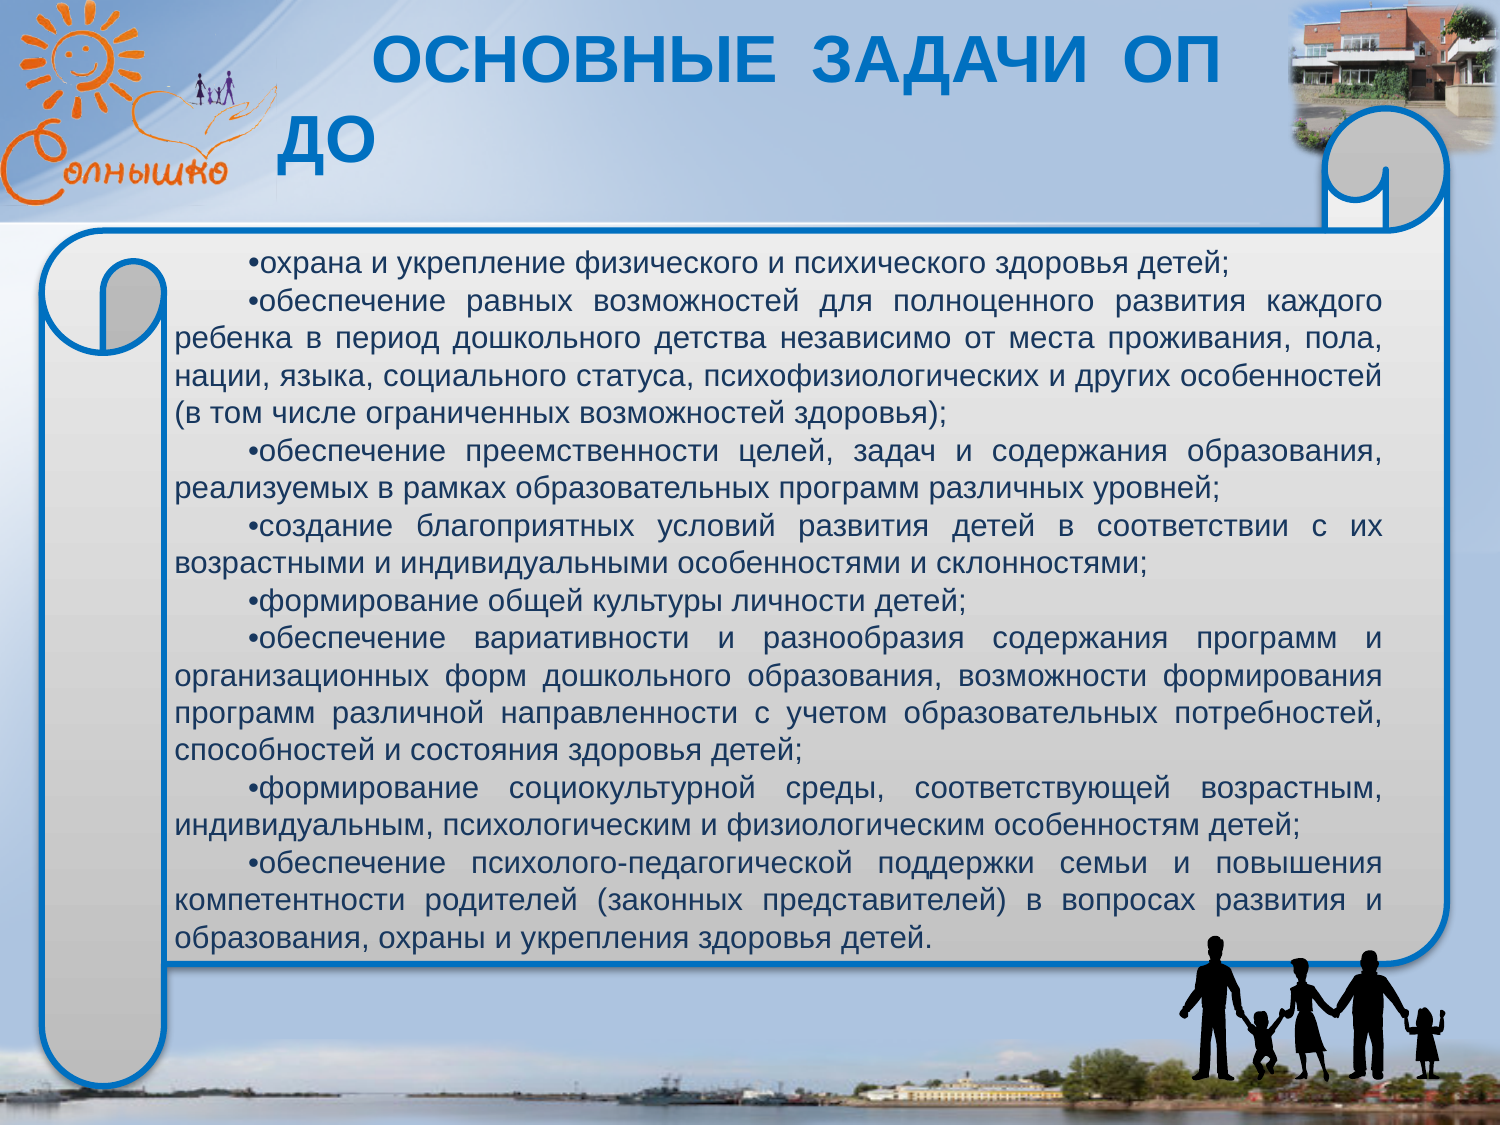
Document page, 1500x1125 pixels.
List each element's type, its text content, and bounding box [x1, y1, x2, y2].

picture [0, 0, 1500, 1125]
text_box [40, 174, 1448, 1038]
text_box •охрана и укрепление физического и психического здоровья детей; •обеспечение равных возможностей для полноценного развития каждого ребенка в период дошкольного детства независимо от места проживания, пола, нации, языка, социального статуса, психофизиологических и других особенностей (в том числе ограниченных возможностей здоровья); •обеспечение преемственности целей, задач и содержания образования, реализуемых в рамках образовательных программ различных уровней; •создание благоприятных условий развития детей в соответствии с их возрастными и индивидуальными особенностями и склонностями; •формирование общей культуры личности детей; •обеспечение вариативности и разнообразия содержания программ и организационных форм дошкольного образования, возможности формирования программ различной направленности с учетом образовательных потребностей, способностей и состояния здоровья детей; •формирование социокультурной среды, соответствующей возрастным, индивидуальным, психологическим и физиологическим особенностям детей; •обеспечение психолого-педагогической поддержки семьи и повышения компетентности родителей (законных представителей) в вопросах развития и образования, охраны и укрепления здоровья детей. [159, 232, 1400, 962]
text_box Основные задачи ОП ДО [283, 47, 1239, 143]
